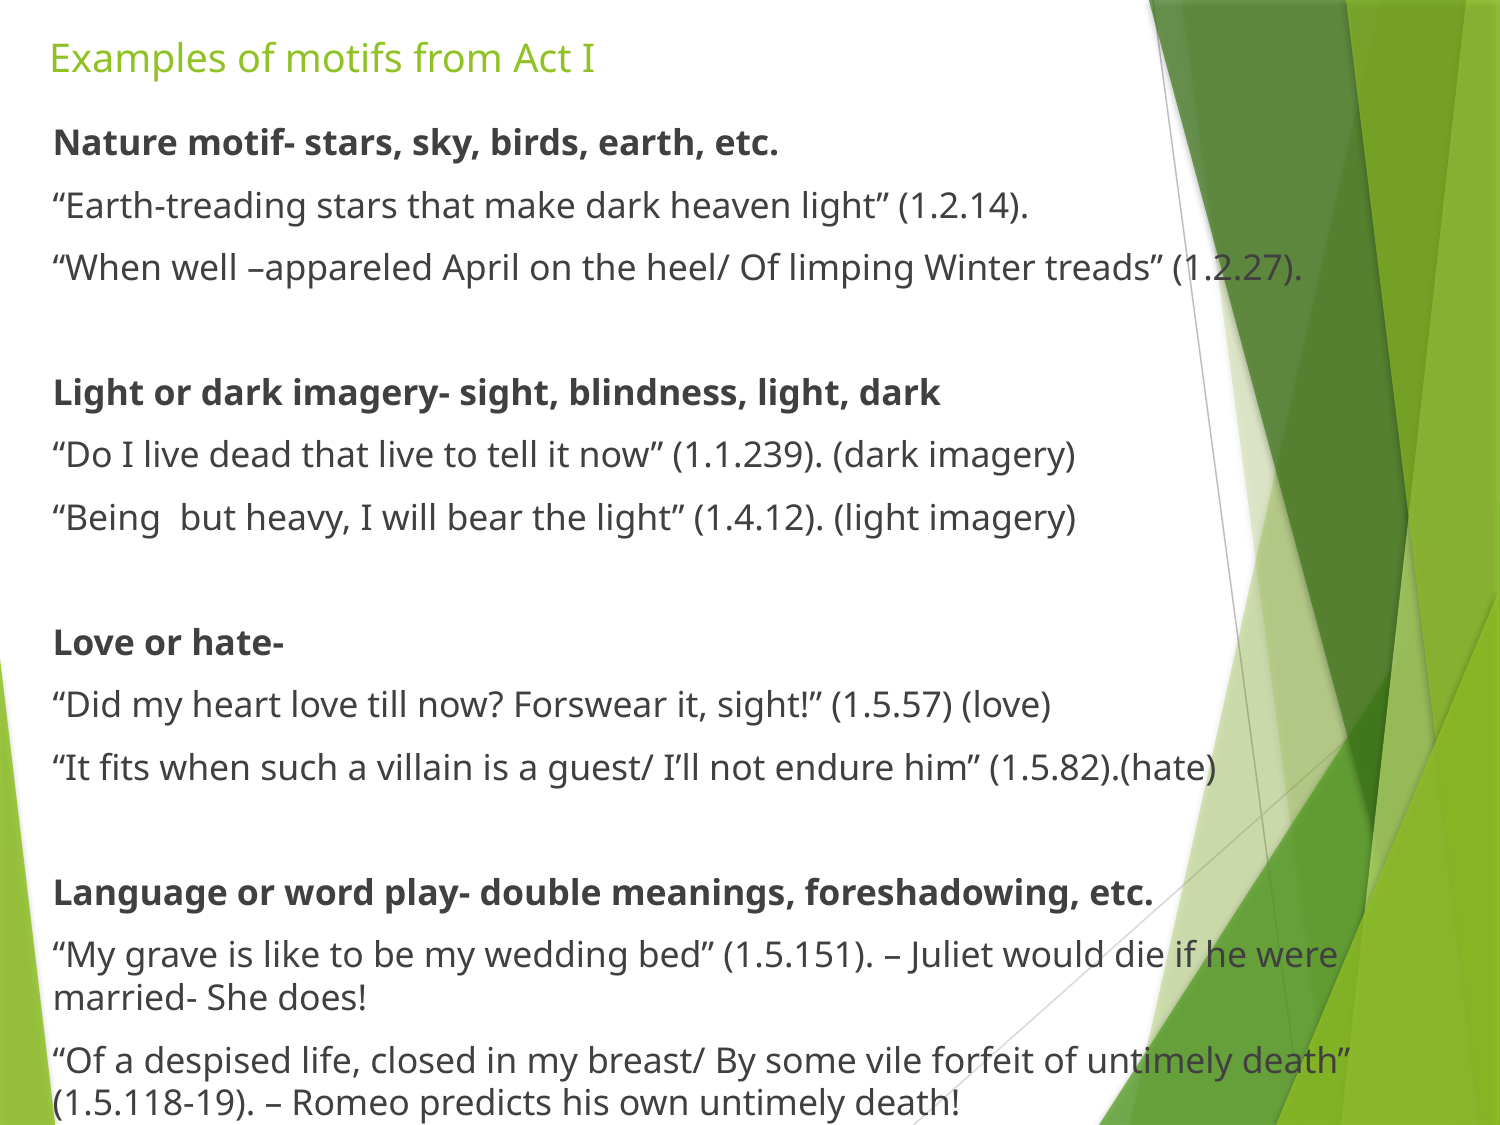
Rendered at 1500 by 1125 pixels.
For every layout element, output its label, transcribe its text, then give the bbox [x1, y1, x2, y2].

title Examples of motifs from Act I [34, 24, 1092, 88]
list Nature motif- stars, sky, birds, earth, etc. “Earth-treading stars that make dark heaven light” (1.2.14). “When well –appareled April on the heel/ Of limping Winter treads” (1.2.27). Light or dark imagery- sight, blindness, light, dark “Do I live dead that live to tell it now” (1.1.239). (dark imagery) “Being but heavy, I will bear the light” (1.4.12). (light imagery) Love or hate- “Did my heart love till now? Forswear it, sight!” (1.5.57) (love) “It fits when such a villain is a guest/ I’ll not endure him” (1.5.82).(hate) Language or word play- double meanings, foreshadowing, etc. “My grave is like to be my wedding bed” (1.5.151). – Juliet would die if he were married- She does! “Of a despised life, closed in my breast/ By some vile forfeit of untimely death” (1.5.118-19). – Romeo predicts his own untimely death! [37, 112, 1392, 1125]
